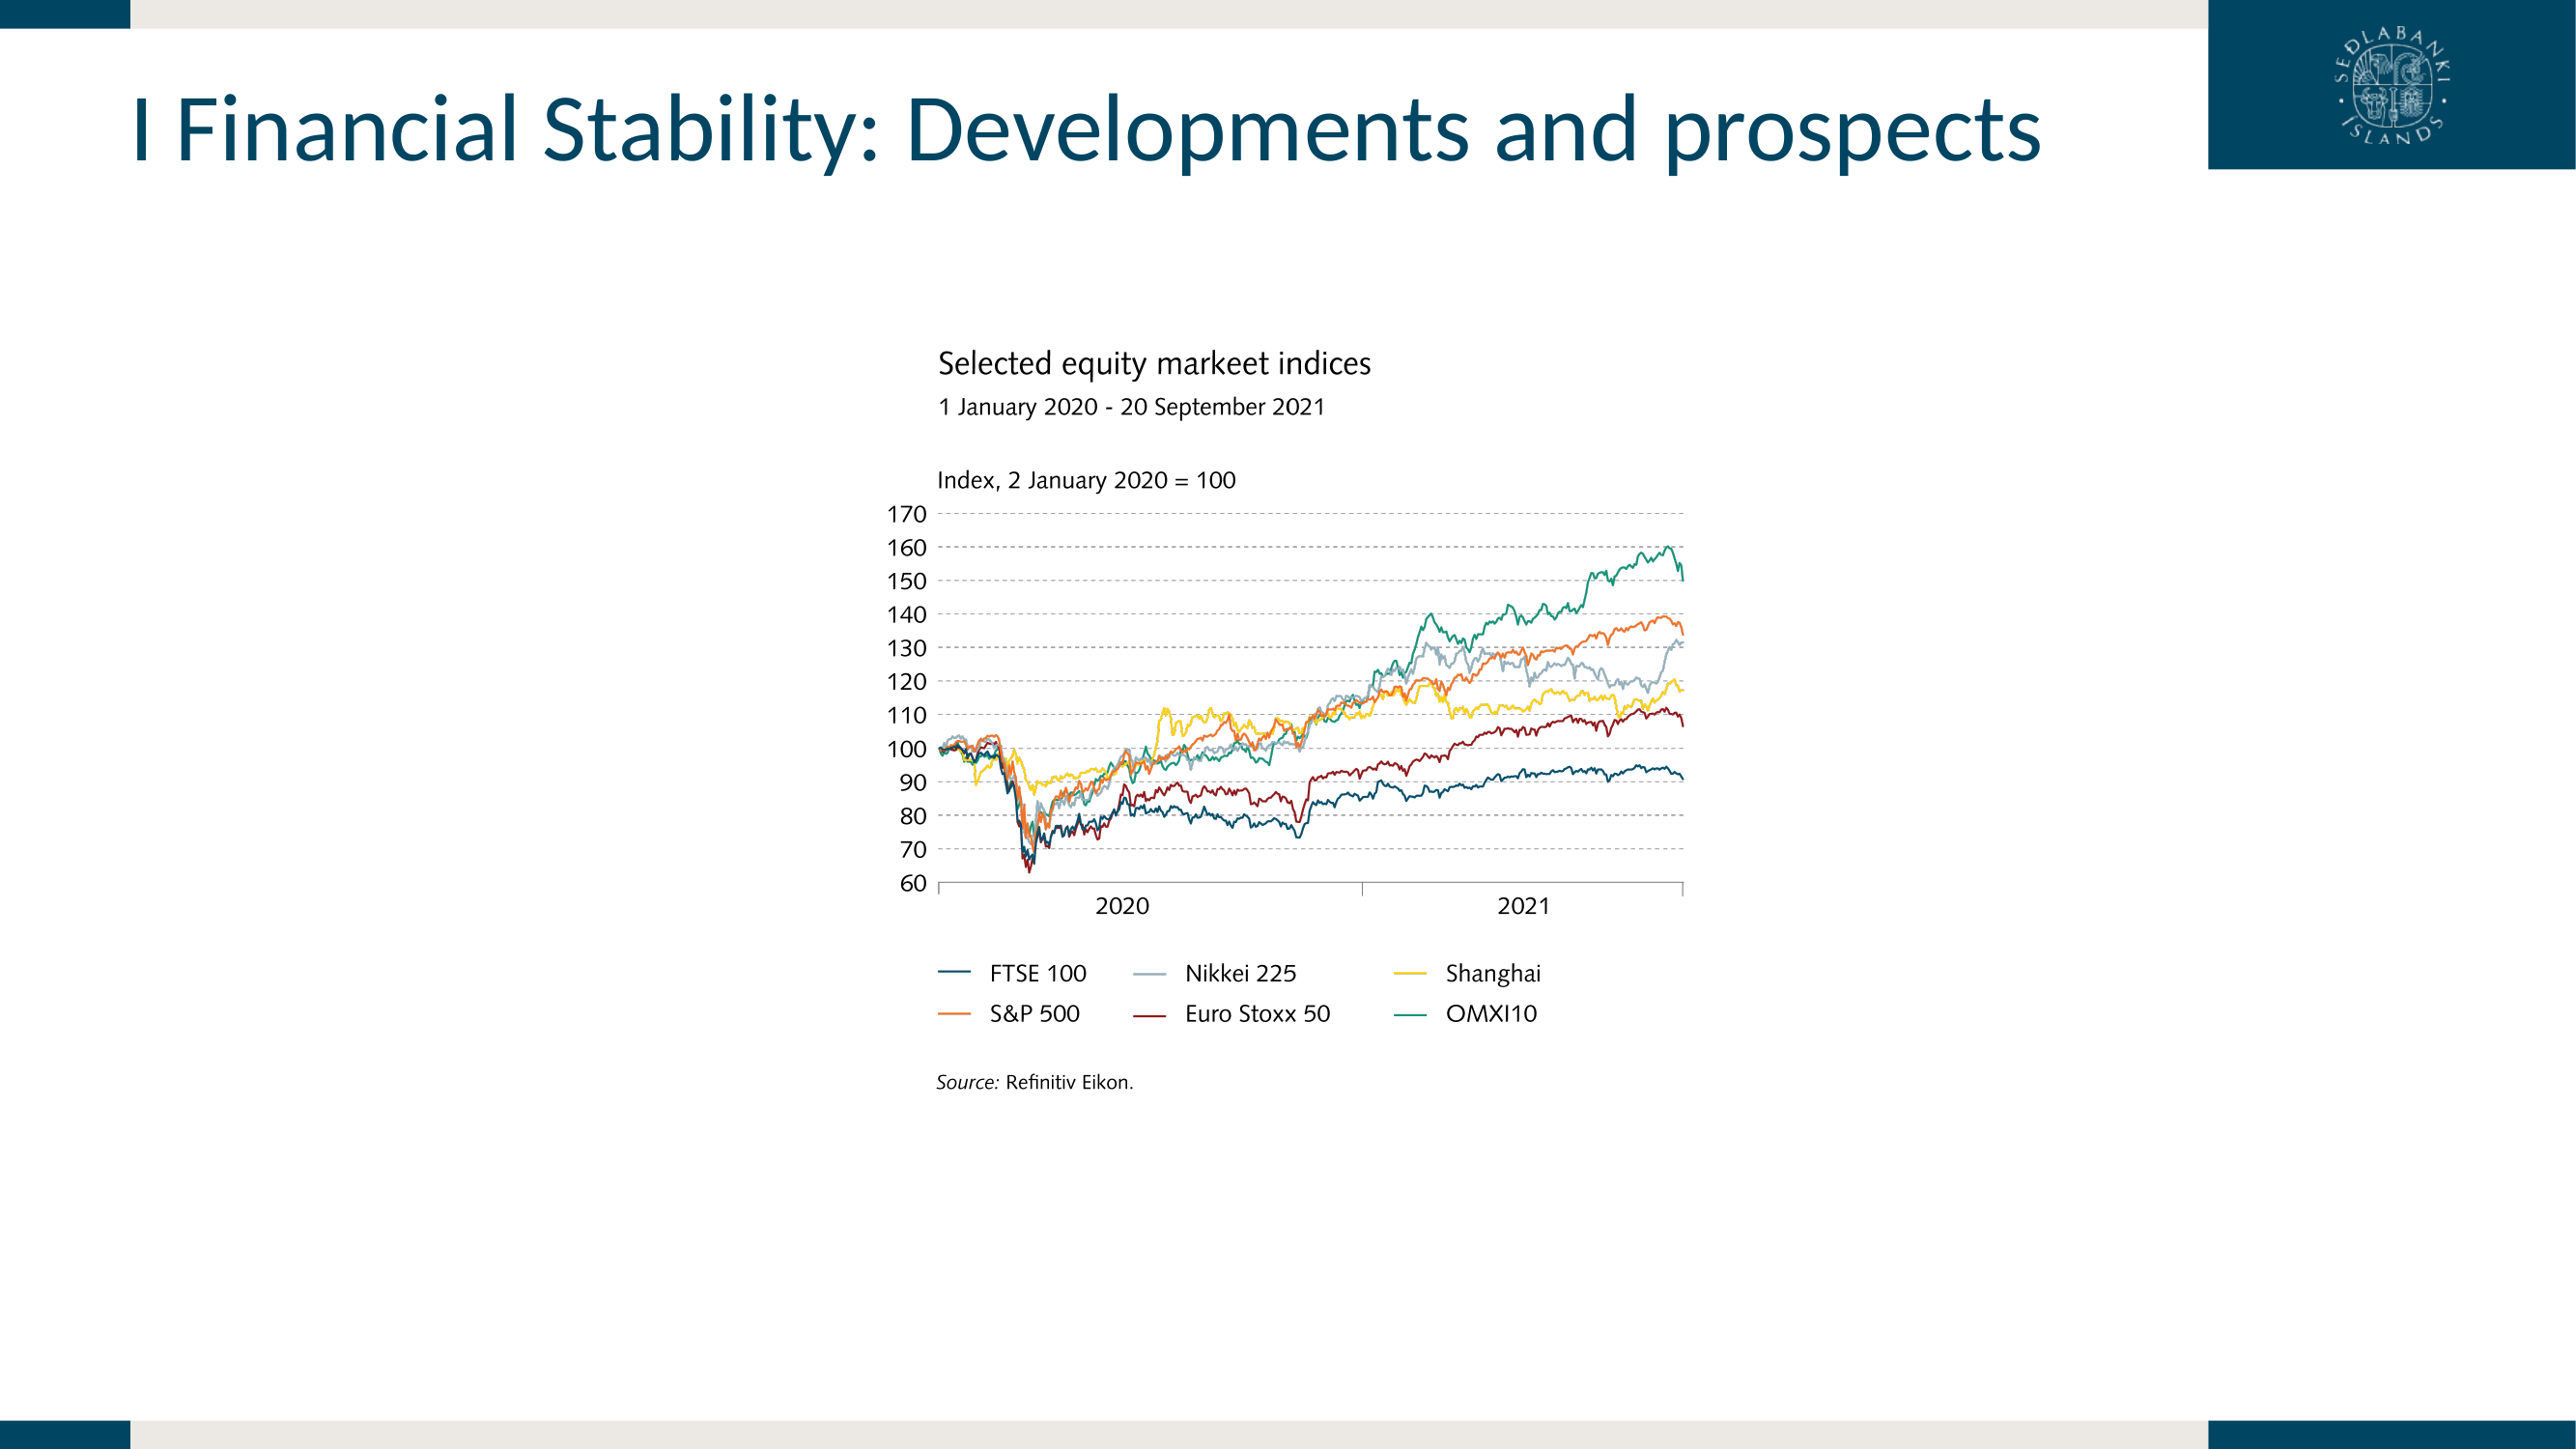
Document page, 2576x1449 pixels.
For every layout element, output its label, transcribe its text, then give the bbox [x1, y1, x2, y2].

title I Financial Stability: Developments and prospects [129, 86, 2178, 290]
picture [886, 347, 1690, 1102]
